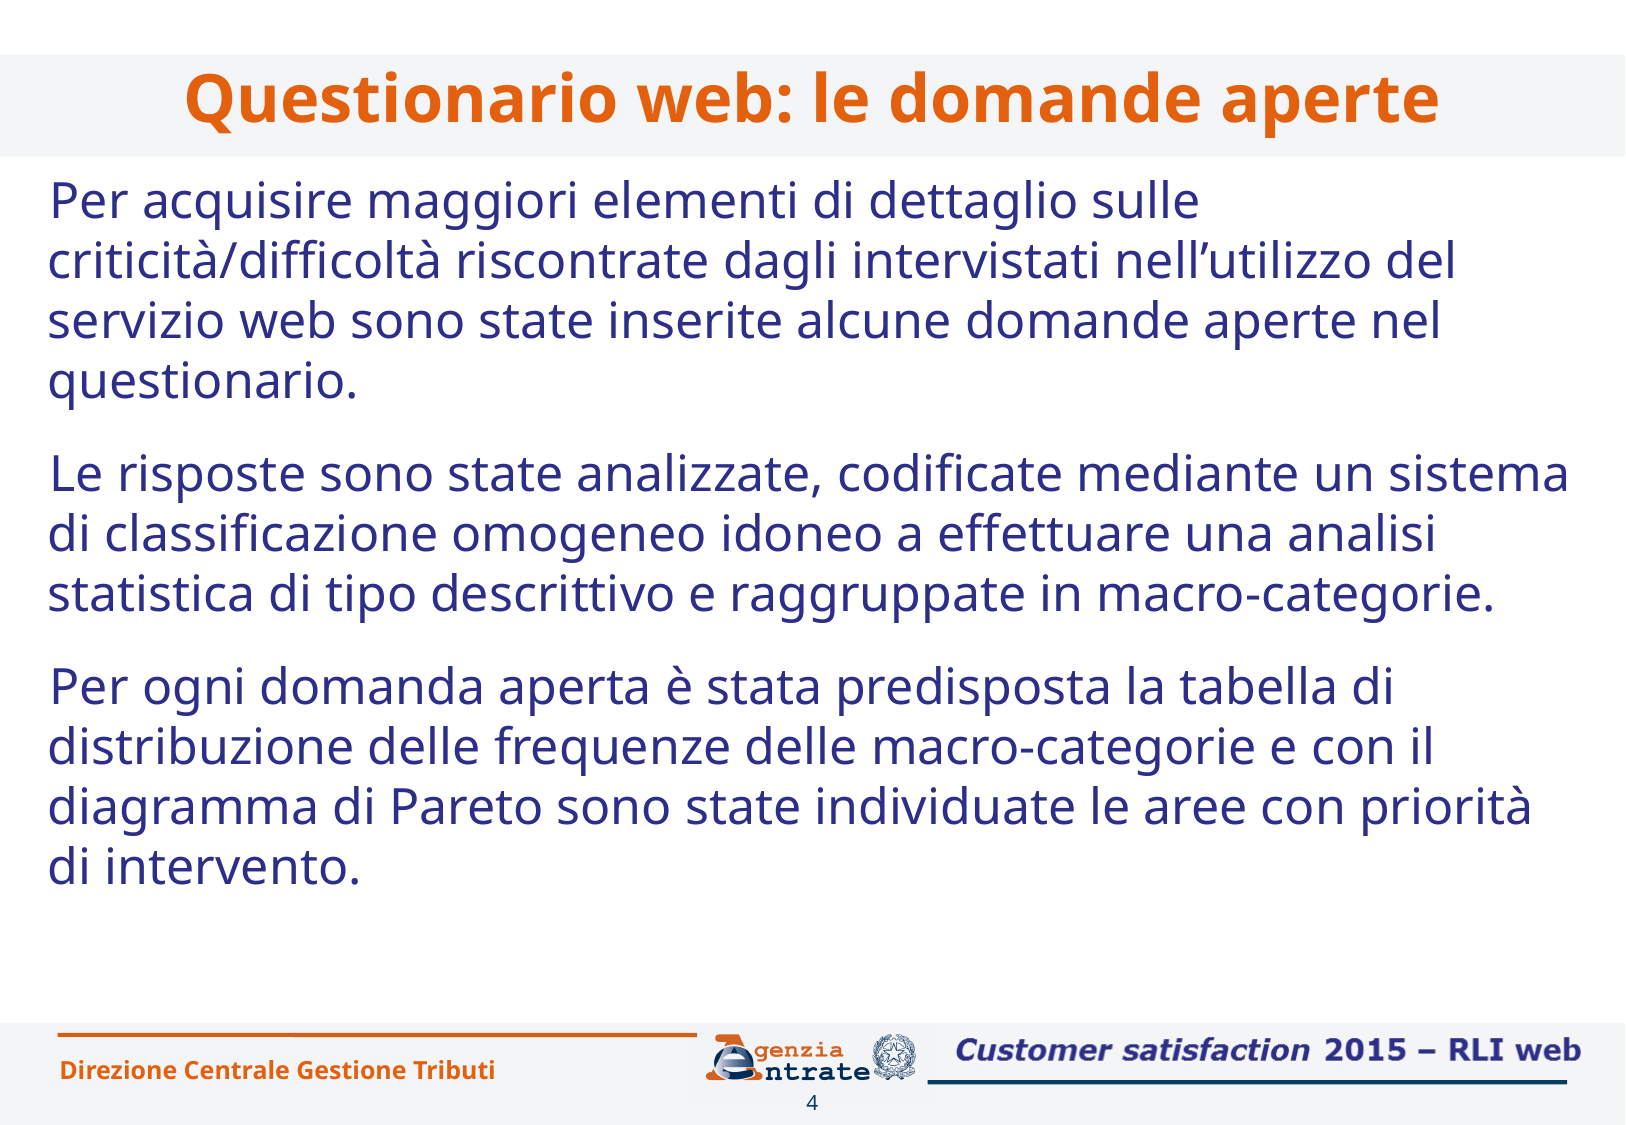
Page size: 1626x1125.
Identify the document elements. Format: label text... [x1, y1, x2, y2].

picture [684, 1012, 1625, 1106]
list Per acquisire maggiori elementi di dettaglio sulle criticità/difficoltà riscontrate dagli intervistati nell’utilizzo del servizio web sono state inserite alcune domande aperte nel questionario. Le risposte sono state analizzate, codificate mediante un sistema di classificazione omogeneo idoneo a effettuare una analisi statistica di tipo descrittivo e raggruppate in macro-categorie. Per ogni domanda aperta è stata predisposta la tabella di distribuzione delle frequenze delle macro-categorie e con il diagramma di Pareto sono state individuate le aree con priorità di intervento. [32, 160, 1604, 1012]
slide_number 4 [741, 1082, 884, 1125]
title Questionario web: le domande aperte [0, 2, 1625, 190]
